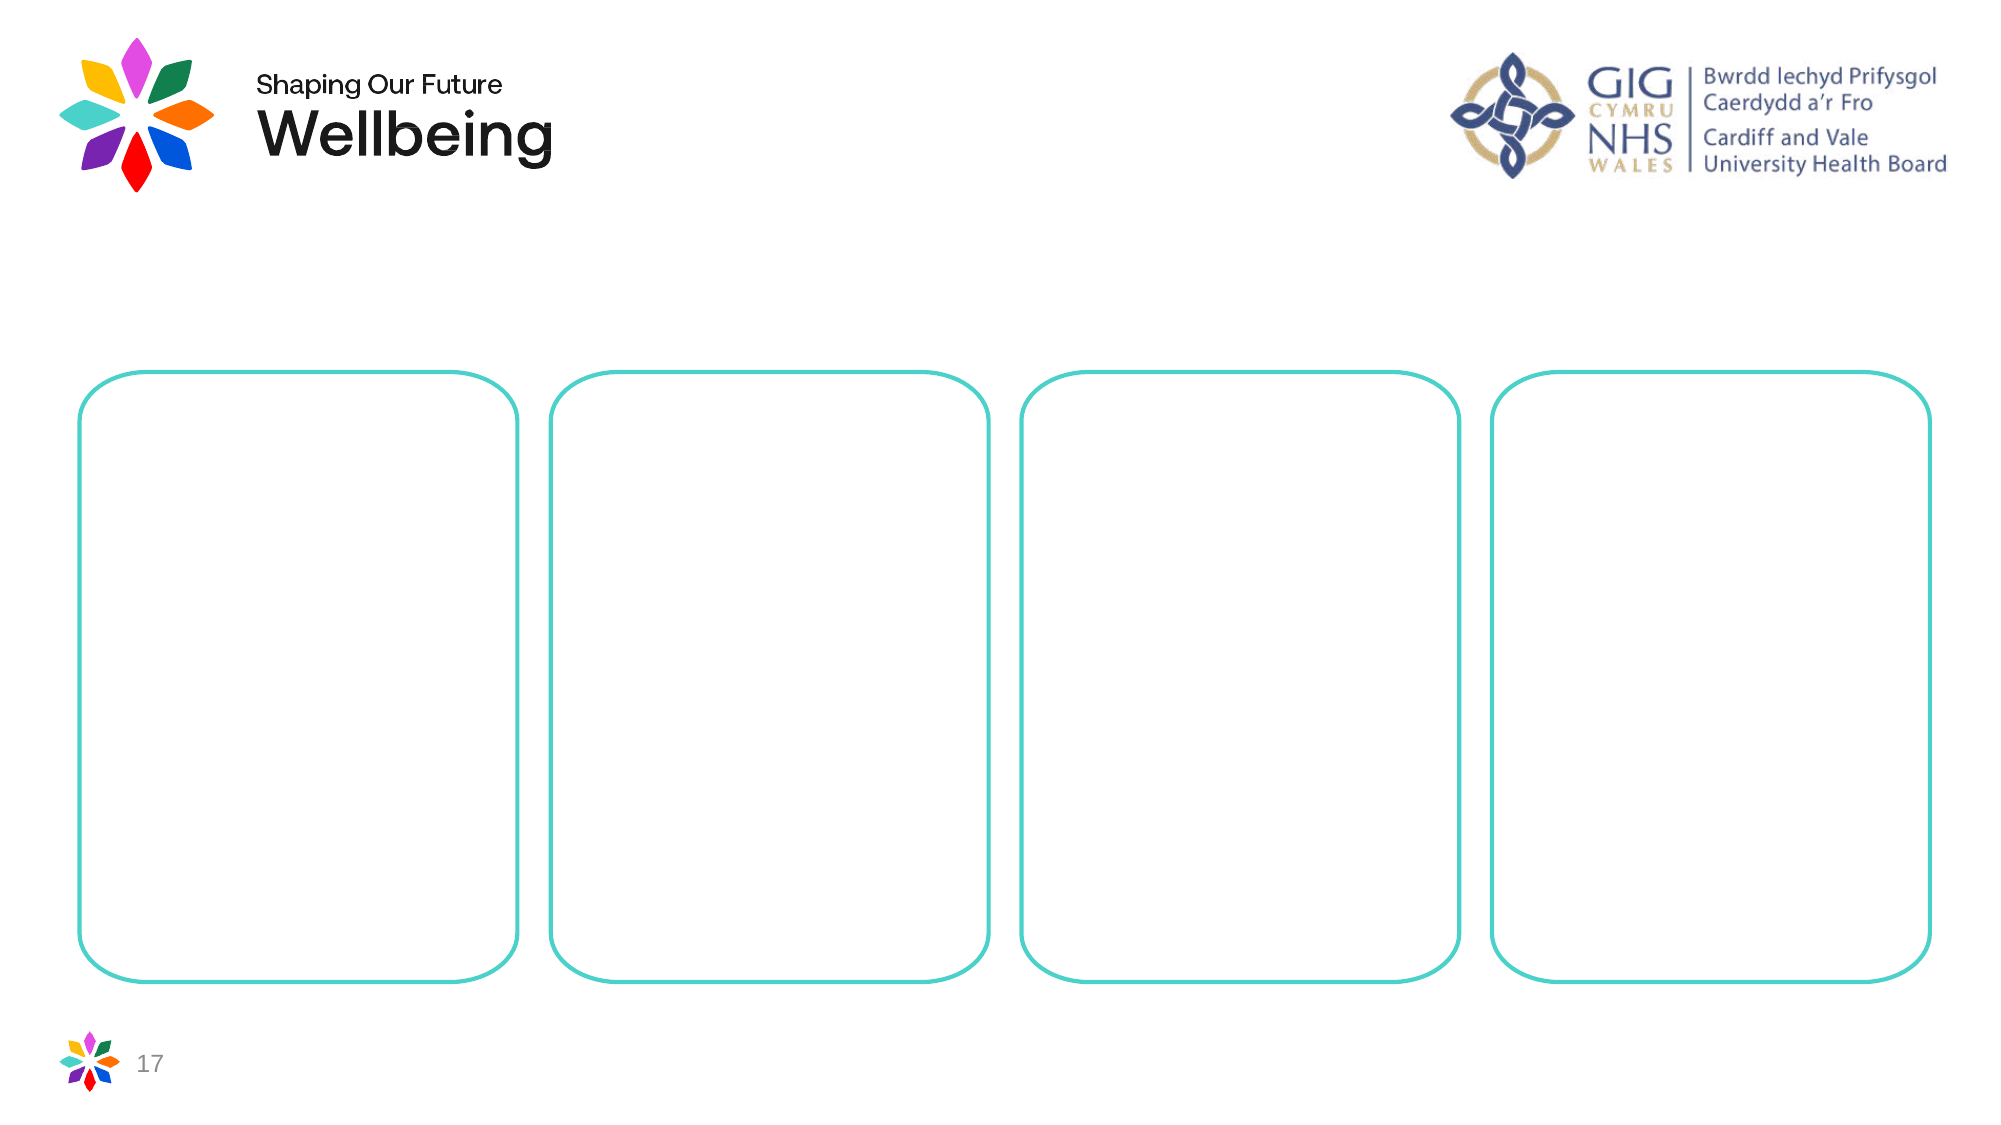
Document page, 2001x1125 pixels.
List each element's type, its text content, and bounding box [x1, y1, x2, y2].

picture [406, 79, 414, 94]
picture [257, 74, 272, 94]
picture [290, 79, 304, 94]
picture [274, 74, 288, 94]
picture [423, 74, 450, 94]
picture [478, 79, 502, 94]
picture [368, 74, 388, 94]
picture [451, 75, 476, 94]
picture [329, 79, 343, 94]
picture [390, 79, 403, 94]
picture [345, 79, 360, 99]
slide_number 17 [121, 1032, 522, 1093]
picture [1450, 52, 1948, 179]
picture [306, 79, 321, 99]
picture [59, 1031, 120, 1092]
